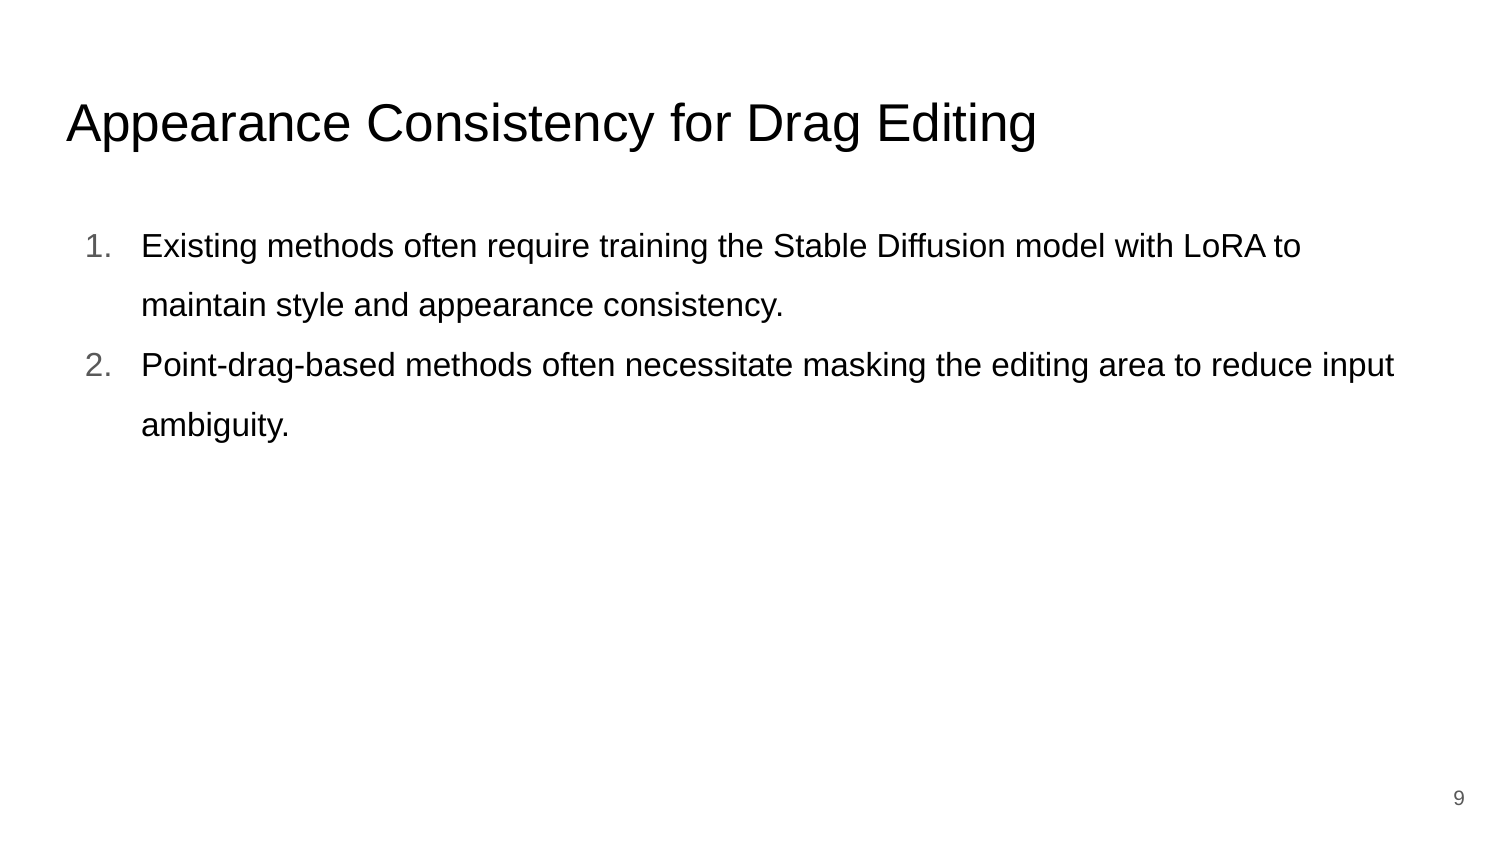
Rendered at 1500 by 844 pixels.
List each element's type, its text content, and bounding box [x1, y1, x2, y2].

slide_number 9 [1389, 764, 1480, 830]
list Existing methods often require training the Stable Diffusion model with LoRA to maintain style and appearance consistency. Point-drag-based methods often necessitate masking the editing area to reduce input ambiguity. [51, 189, 1449, 750]
title Appearance Consistency for Drag Editing [51, 72, 1449, 167]
